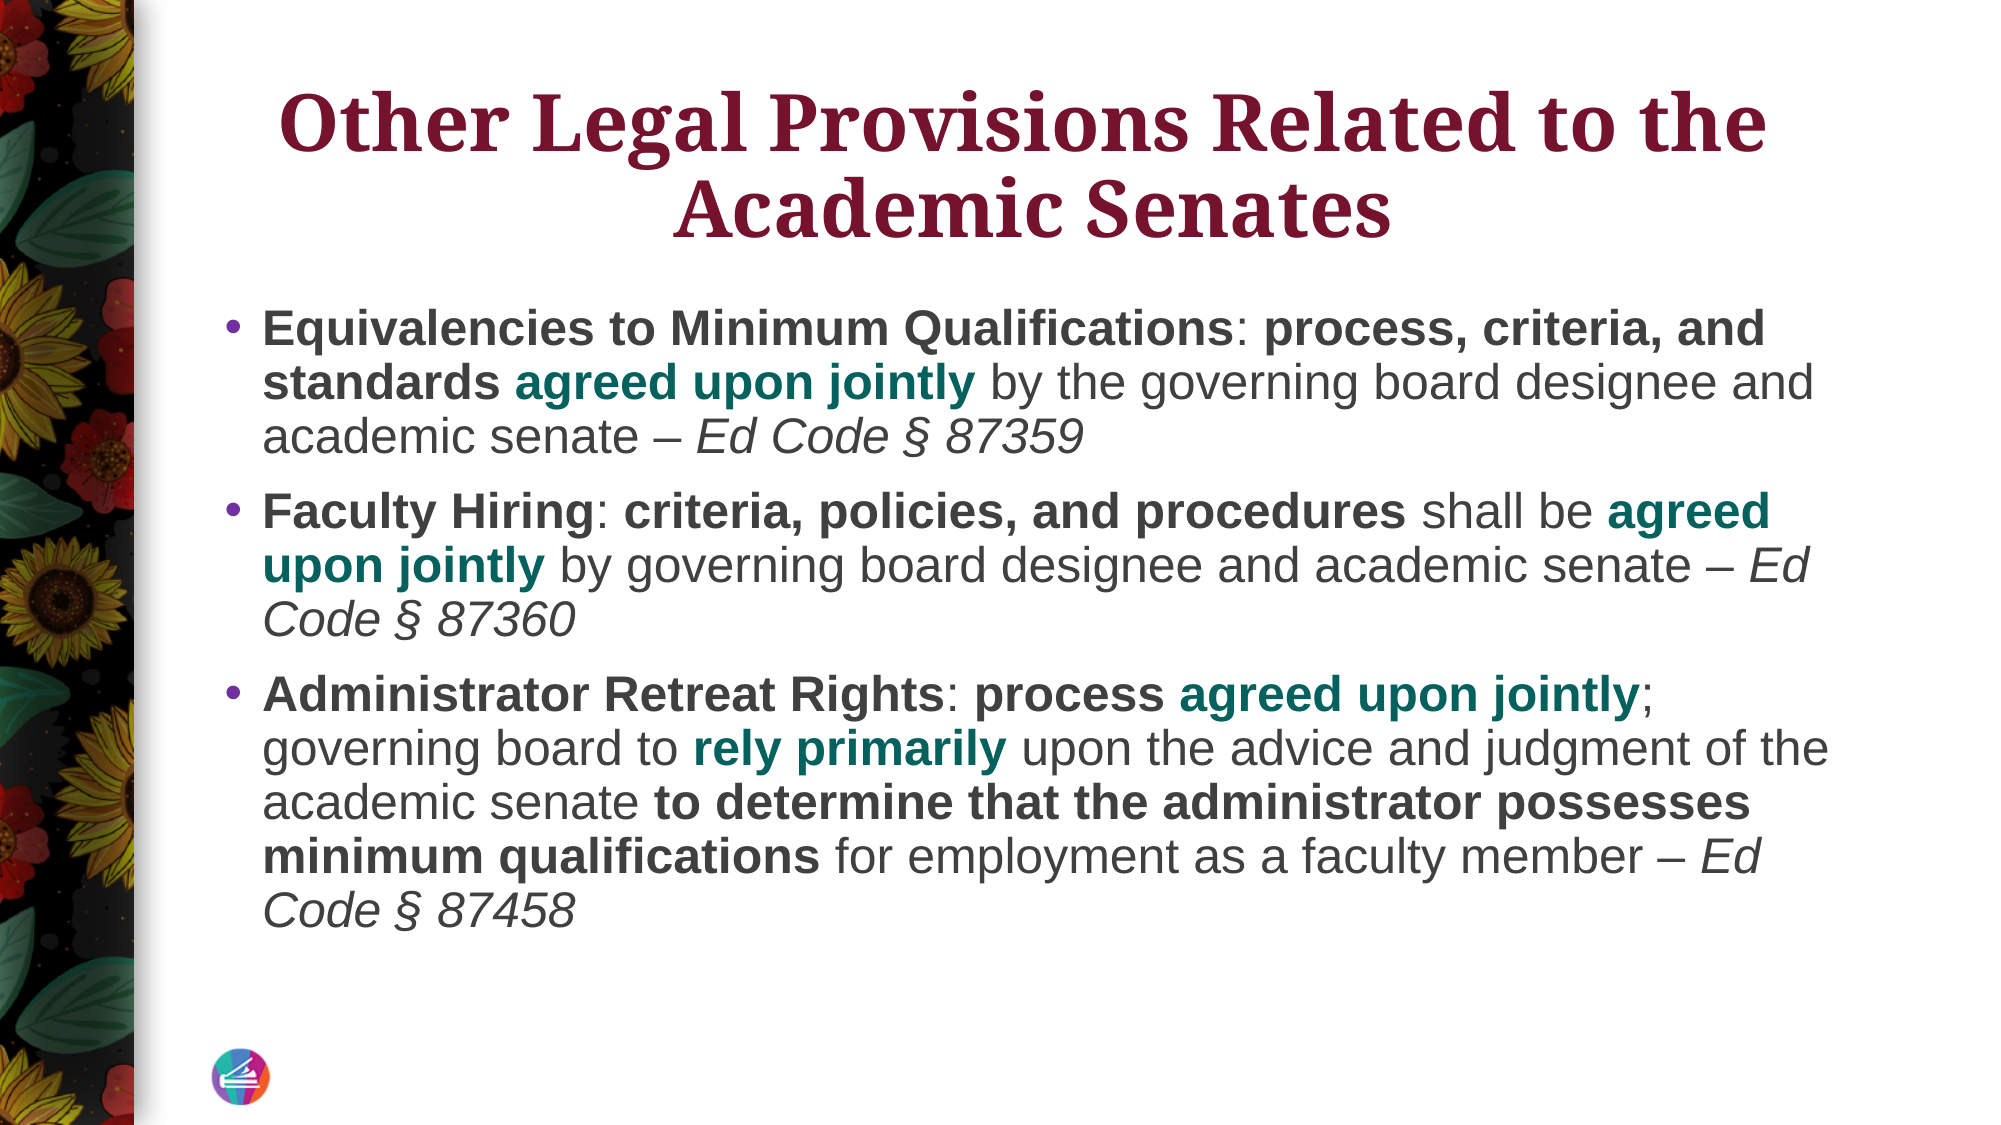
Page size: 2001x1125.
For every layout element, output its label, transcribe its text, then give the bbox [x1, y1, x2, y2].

picture [209, 1046, 272, 1108]
list Equivalencies to Minimum Qualifications: process, criteria, and standards agreed upon jointly by the governing board designee and academic senate – Ed Code § 87359 Faculty Hiring: criteria, policies, and procedures shall be agreed upon jointly by governing board designee and academic senate – Ed Code § 87360 Administrator Retreat Rights: process agreed upon jointly; governing board to rely primarily upon the advice and judgment of the academic senate to determine that the administrator possesses minimum qualifications for employment as a faculty member – Ed Code § 87458 [209, 294, 1860, 1020]
title Other Legal Provisions Related to the Academic Senates [209, 59, 1858, 278]
picture [0, 0, 134, 1125]
